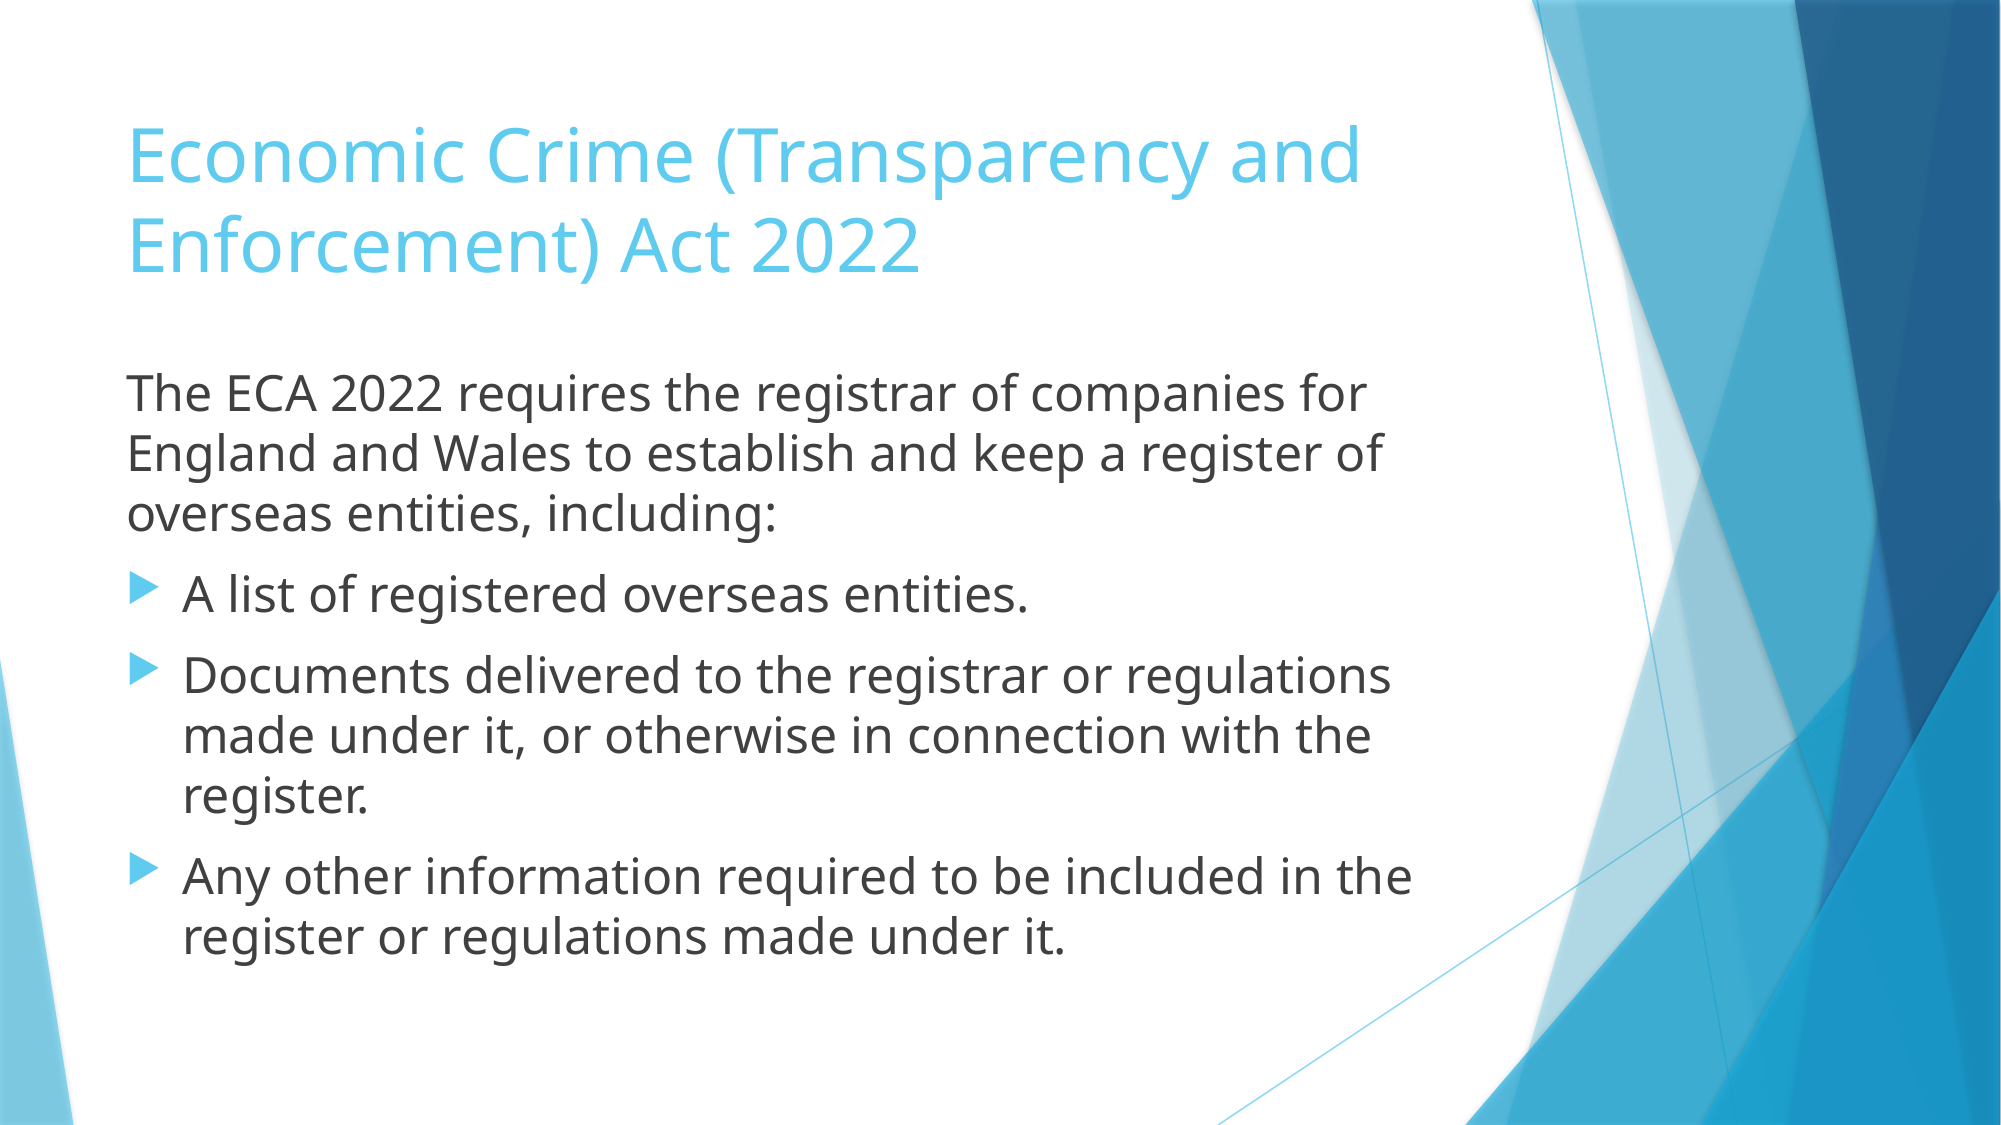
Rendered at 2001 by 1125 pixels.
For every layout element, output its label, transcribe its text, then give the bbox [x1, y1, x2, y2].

title Economic Crime (Transparency and Enforcement) Act 2022 [111, 99, 1522, 317]
list The ECA 2022 requires the registrar of companies for England and Wales to establish and keep a register of overseas entities, including: A list of registered overseas entities. Documents delivered to the registrar or regulations made under it, or otherwise in connection with the register. Any other information required to be included in the register or regulations made under it. [111, 354, 1522, 992]
